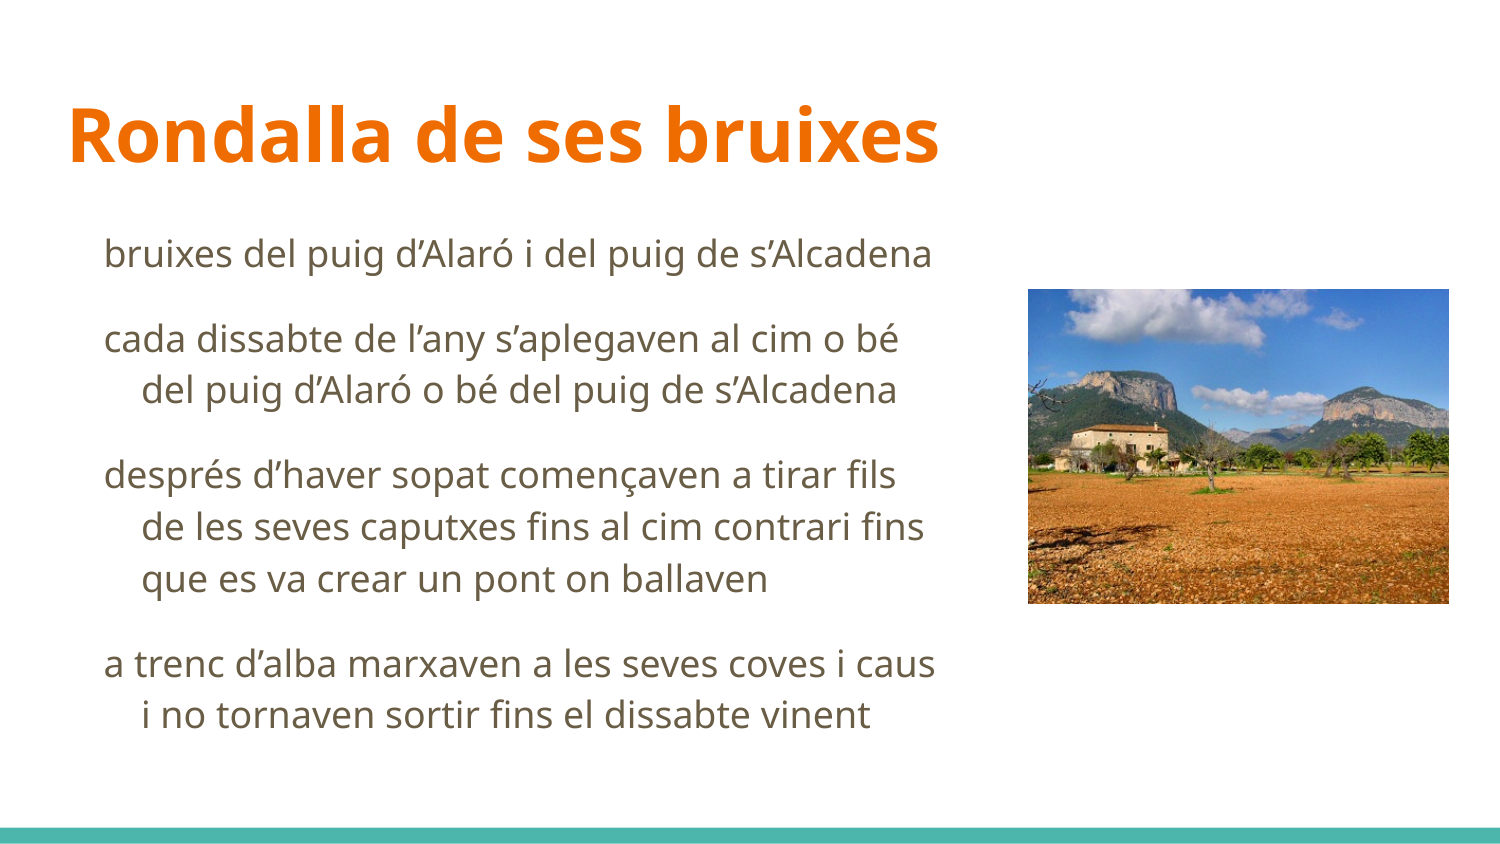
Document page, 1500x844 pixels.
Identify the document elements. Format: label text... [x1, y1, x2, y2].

title Rondalla de ses bruixes [51, 72, 1449, 189]
picture [1028, 289, 1450, 605]
list bruixes del puig d’Alaró i del puig de s’Alcadena cada dissabte de l’any s’aplegaven al cim o bé del puig d’Alaró o bé del puig de s’Alcadena després d’haver sopat començaven a tirar fils de les seves caputxes fins al cim contrari fins que es va crear un pont on ballaven a trenc d’alba marxaven a les seves coves i caus i no tornaven sortir fins el dissabte vinent [51, 207, 960, 750]
